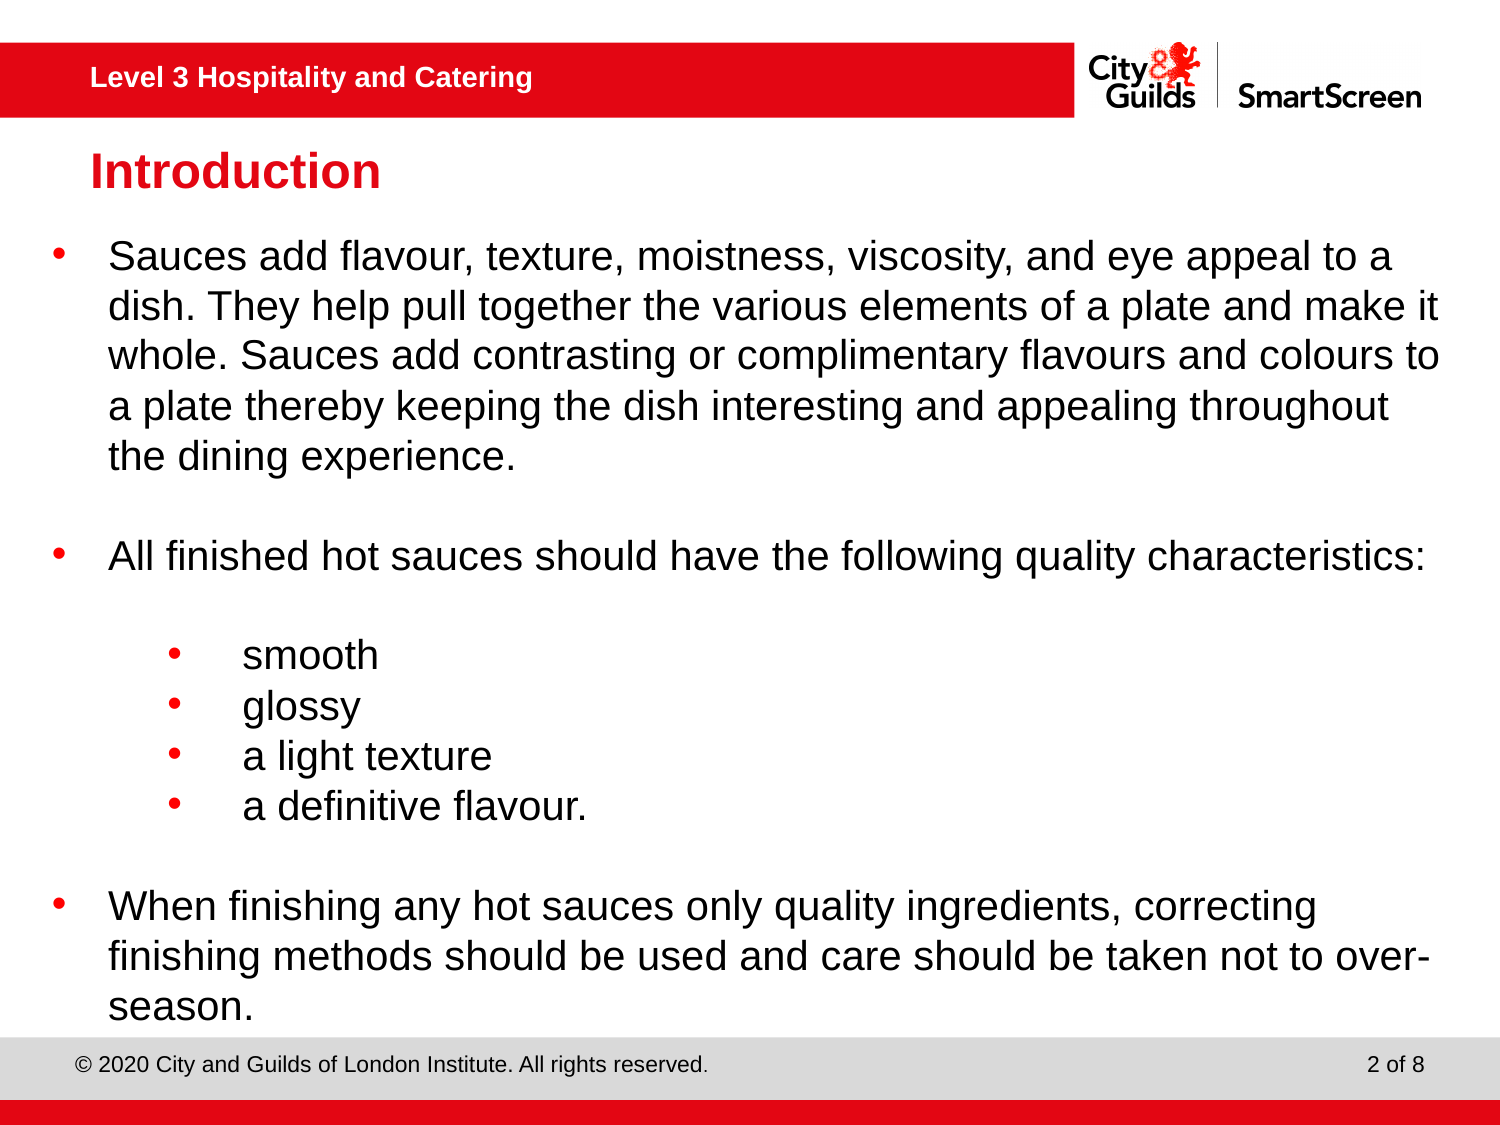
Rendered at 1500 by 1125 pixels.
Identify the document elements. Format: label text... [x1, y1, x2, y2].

title Introduction [74, 137, 1424, 201]
list Sauces add flavour, texture, moistness, viscosity, and eye appeal to a dish. They help pull together the various elements of a plate and make it whole. Sauces add contrasting or complimentary flavours and colours to a plate thereby keeping the dish interesting and appealing throughout the dining experience. All finished hot sauces should have the following quality characteristics: smooth glossy a light texture a definitive flavour. When finishing any hot sauces only quality ingredients, correcting finishing methods should be used and care should be taken not to over-season. [36, 220, 1464, 964]
picture [1089, 42, 1421, 108]
